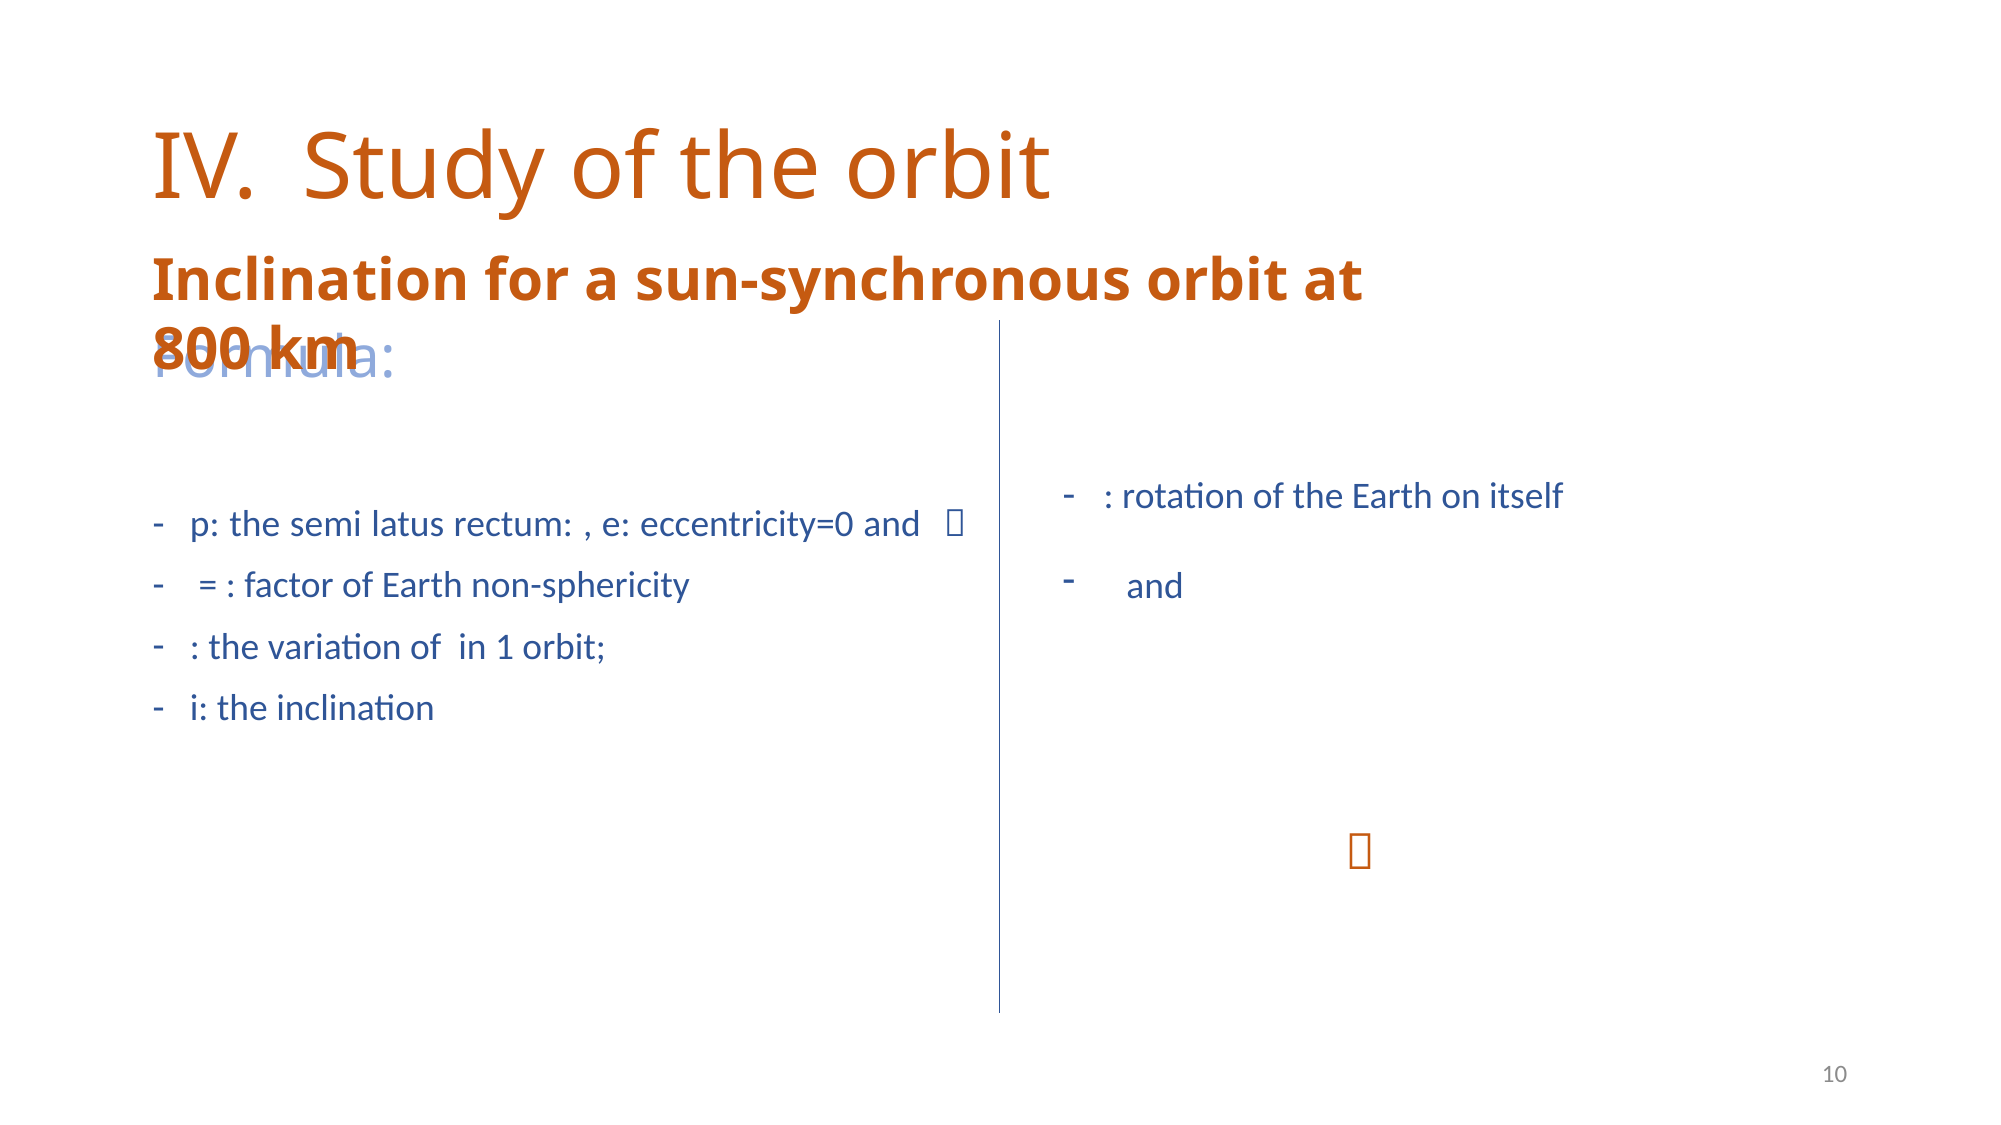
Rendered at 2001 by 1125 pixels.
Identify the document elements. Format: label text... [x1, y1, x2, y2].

title IV. Study of the orbit [137, 59, 1863, 278]
slide_number 10 [1412, 1042, 1863, 1103]
text_box Inclination for a sun-synchronous orbit at 800 km [137, 234, 1465, 390]
